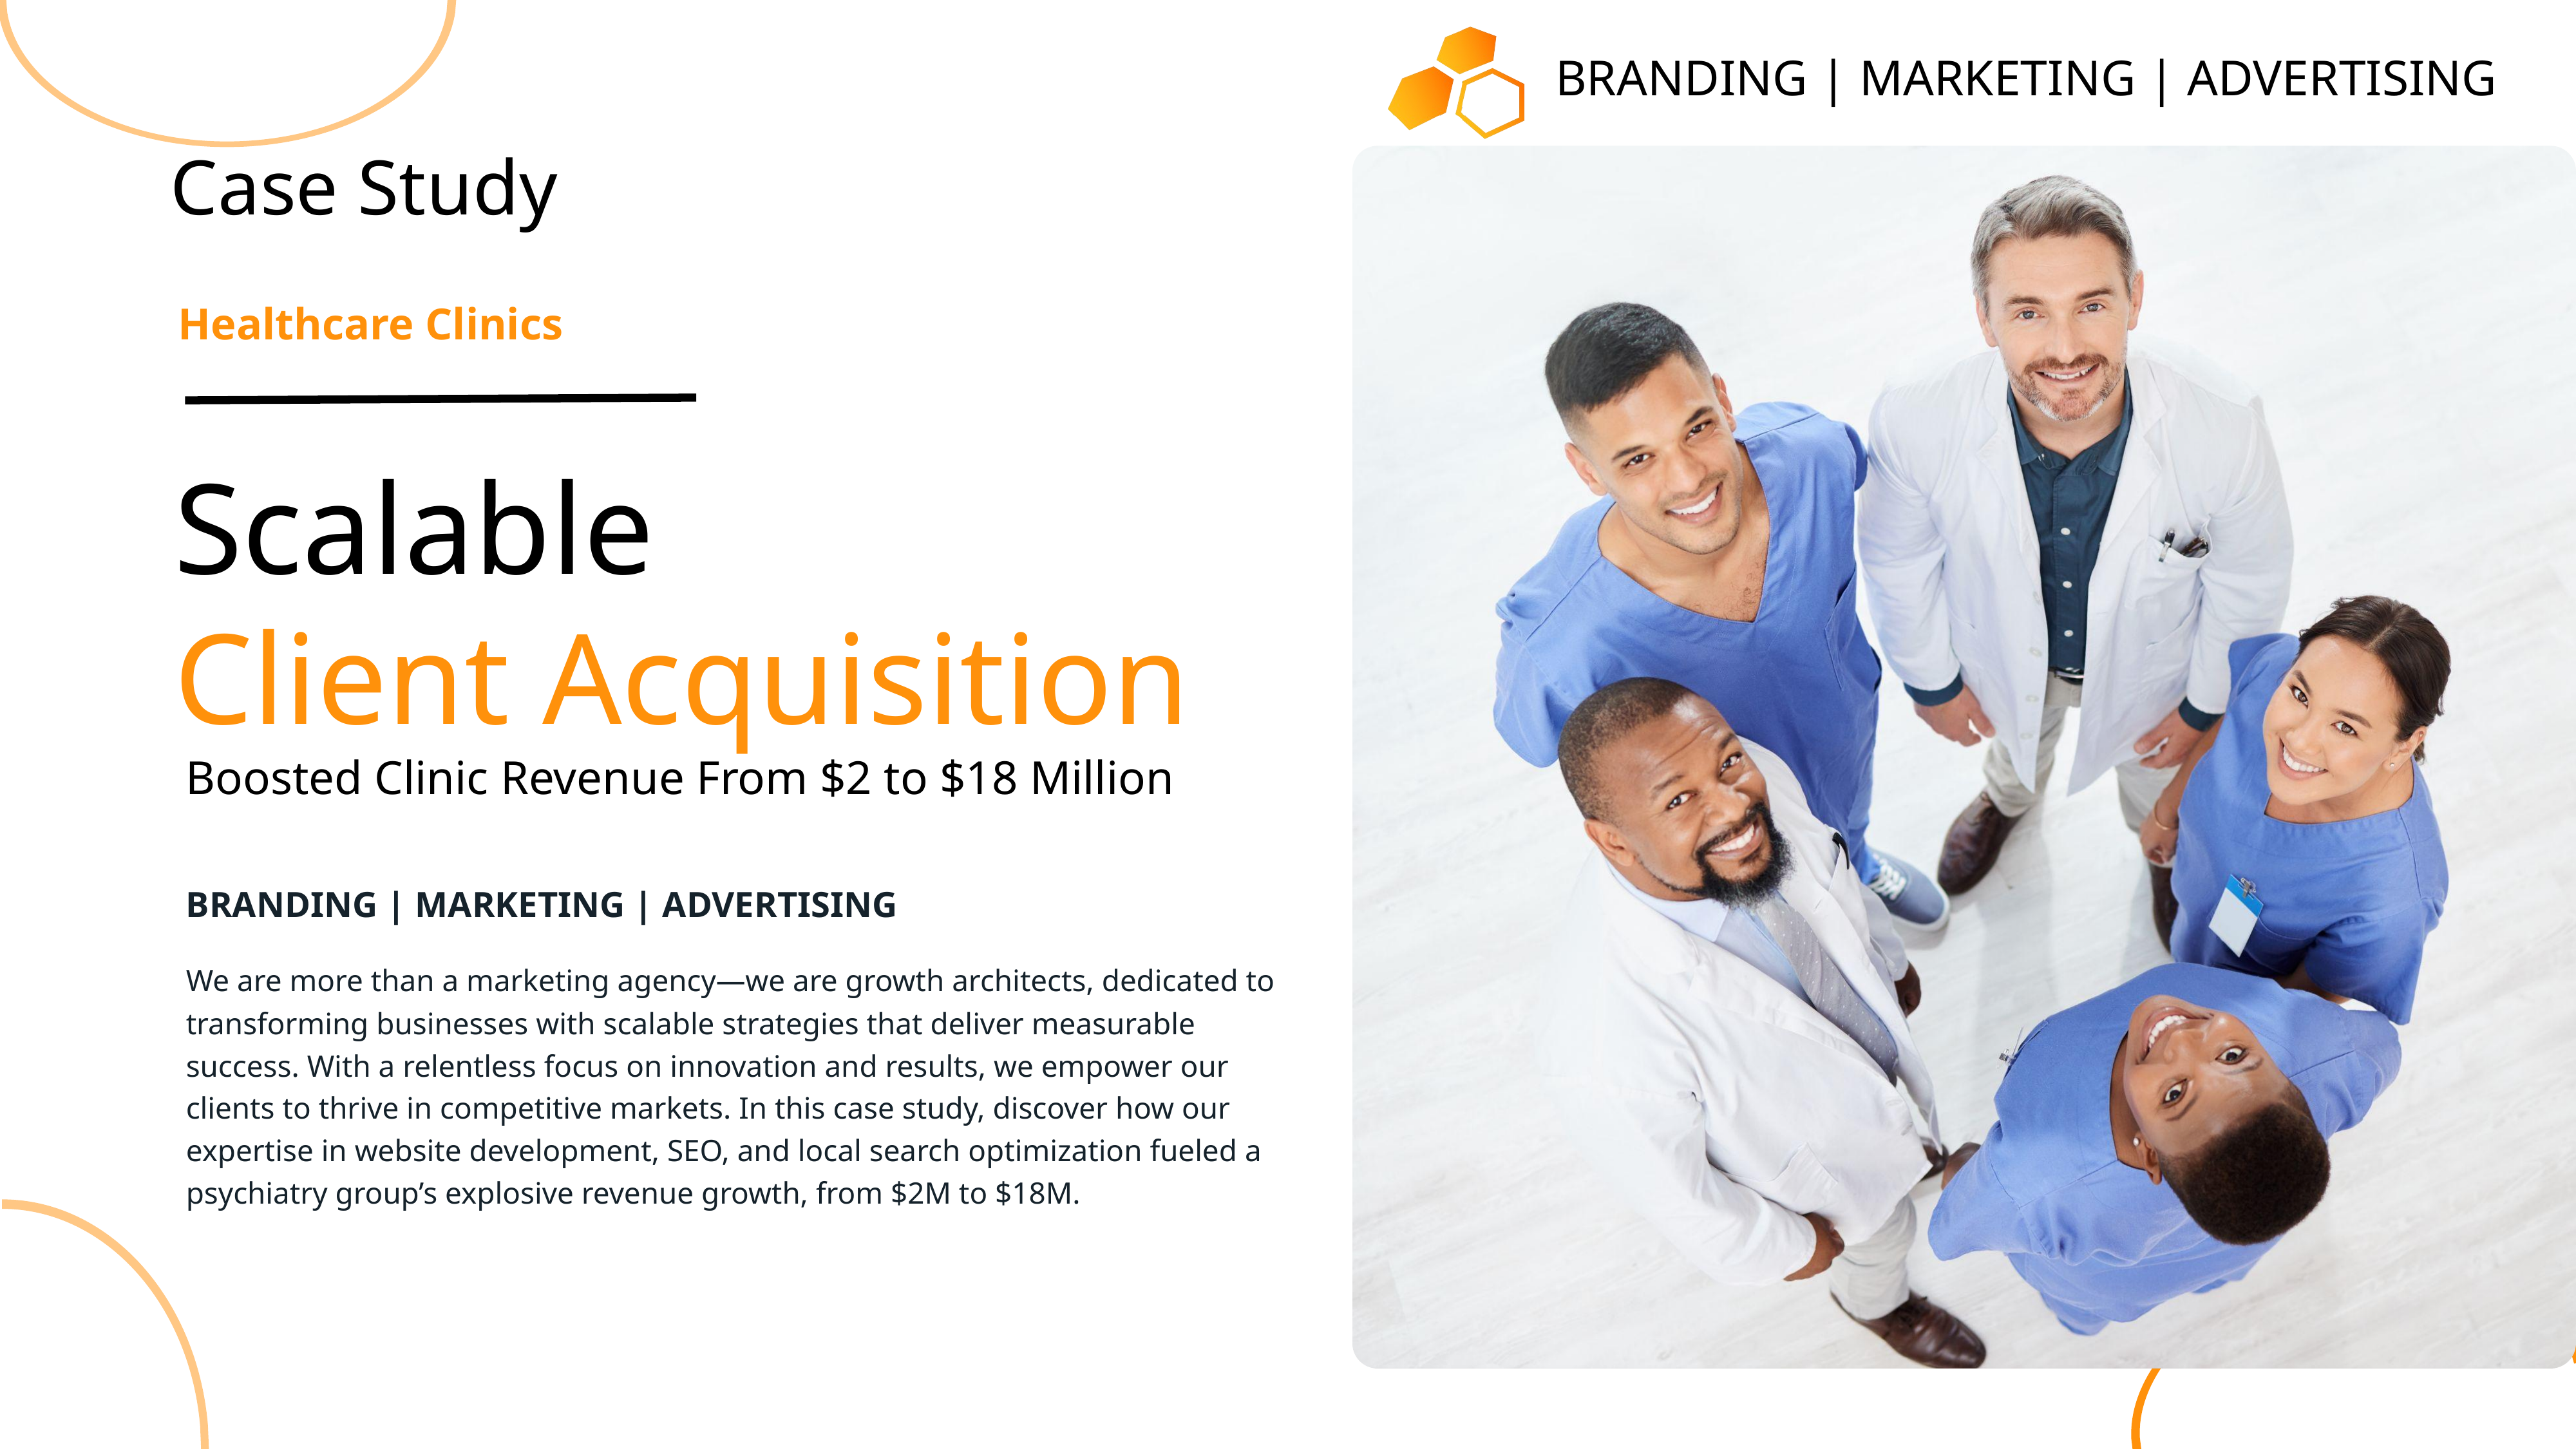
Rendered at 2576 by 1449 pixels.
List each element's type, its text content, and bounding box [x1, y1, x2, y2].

text_box We are more than a marketing agency—we are growth architects, dedicated to transforming businesses with scalable strategies that deliver measurable success. With a relentless focus on innovation and results, we empower our clients to thrive in competitive markets. In this case study, discover how our expertise in website development, SEO, and local search optimization fueled a psychiatry group’s explosive revenue growth, from $2M to $18M. [176, 950, 1288, 1215]
text_box BRANDING | MARKETING | ADVERTISING [1546, 49, 2533, 111]
text_box Healthcare Clinics [168, 292, 757, 354]
picture [1352, 13, 2576, 1369]
text_box [315, 0, 457, 129]
text_box [2, 1199, 209, 1449]
text_box [0, 0, 160, 141]
text_box BRANDING | MARKETING | ADVERTISING [176, 877, 1103, 929]
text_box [185, 397, 697, 401]
text_box Case Study [160, 129, 699, 265]
text_box [2131, 1374, 2157, 1449]
text_box Scalable Client Acquisition Boosted Clinic Revenue From $2 to $18 Million [164, 444, 1307, 809]
